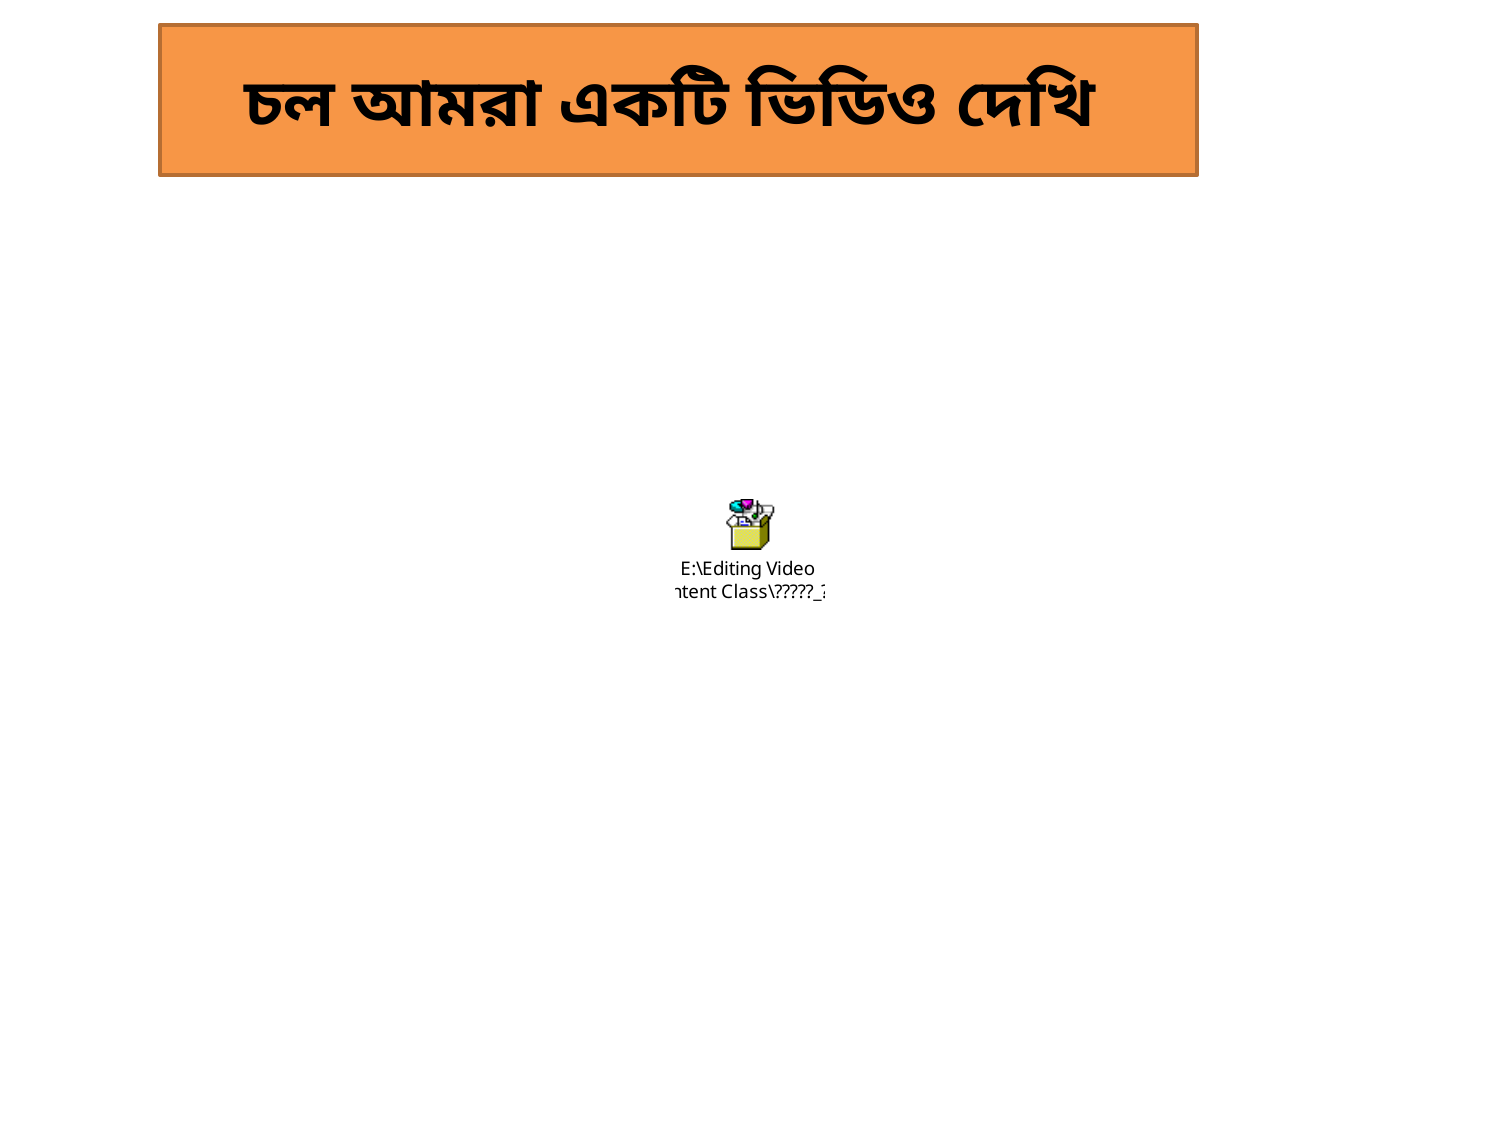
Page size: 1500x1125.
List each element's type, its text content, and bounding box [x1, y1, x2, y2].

text_box চল আমরা একটি ভিডিও দেখি [158, 23, 1199, 177]
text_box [674, 498, 826, 626]
